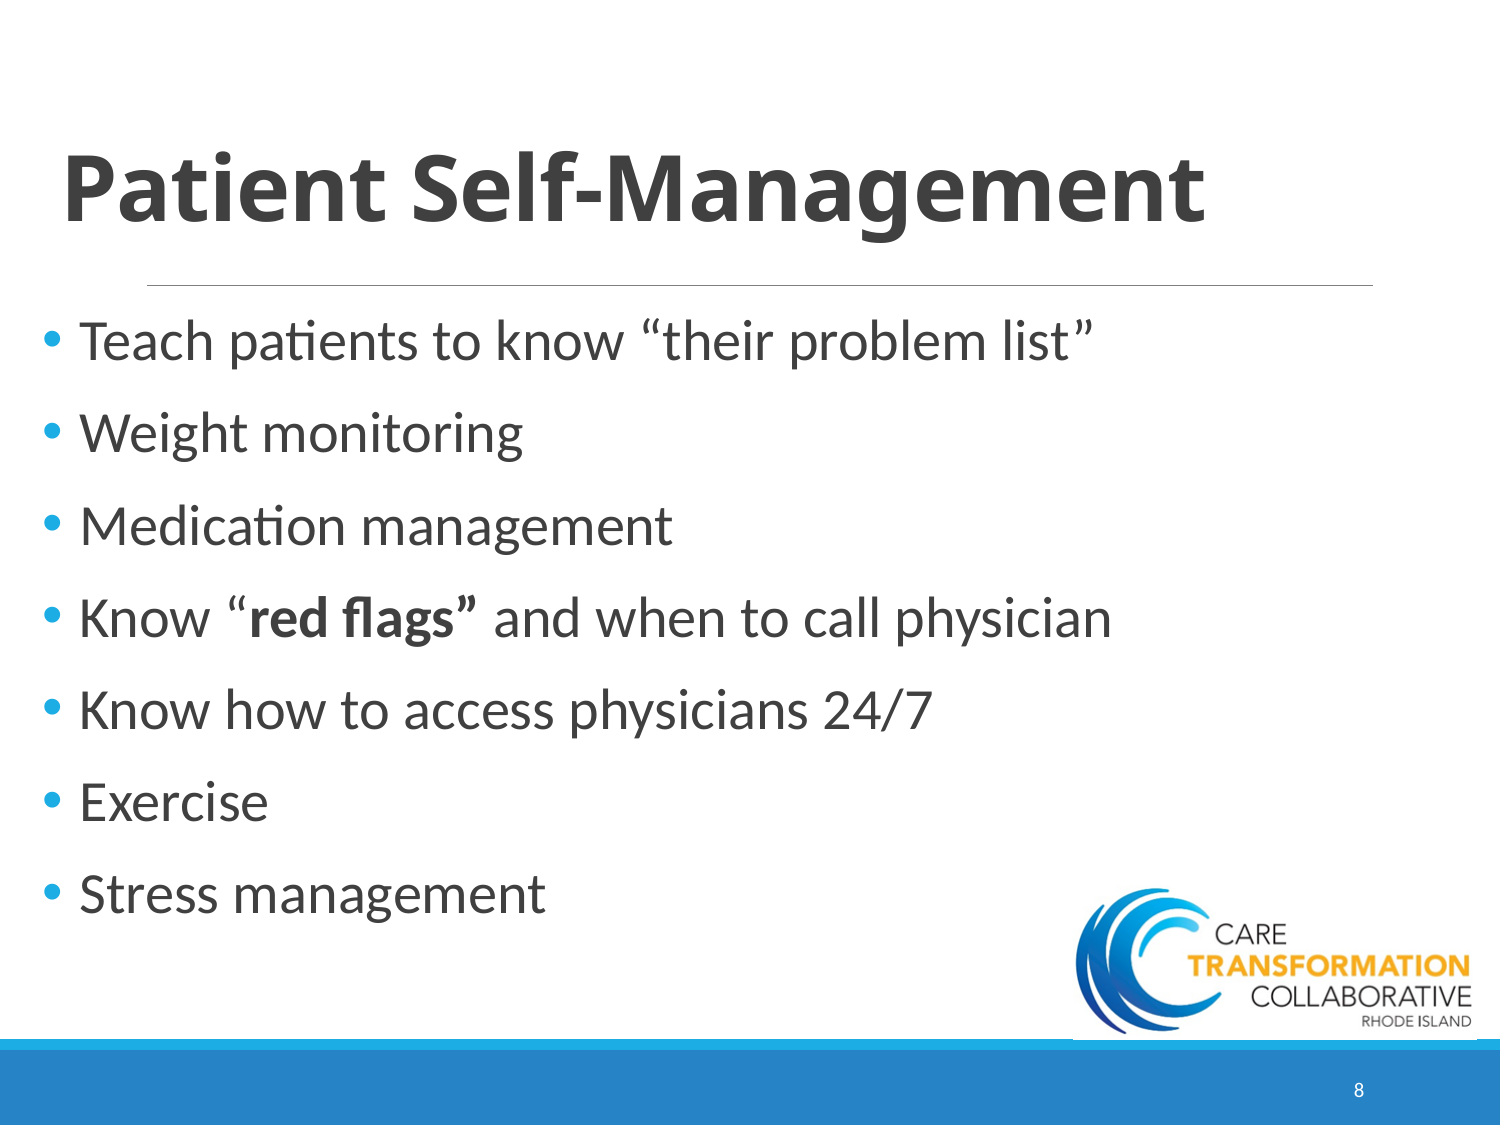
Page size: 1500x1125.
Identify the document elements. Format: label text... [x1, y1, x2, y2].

list Teach patients to know “their problem list” Weight monitoring Medication management Know “red flags” and when to call physician Know how to access physicians 24/7 Exercise Stress management [41, 302, 1500, 1038]
picture [1073, 885, 1477, 1041]
title Patient Self-Management [45, 47, 1373, 248]
slide_number 8 [1217, 1059, 1380, 1120]
